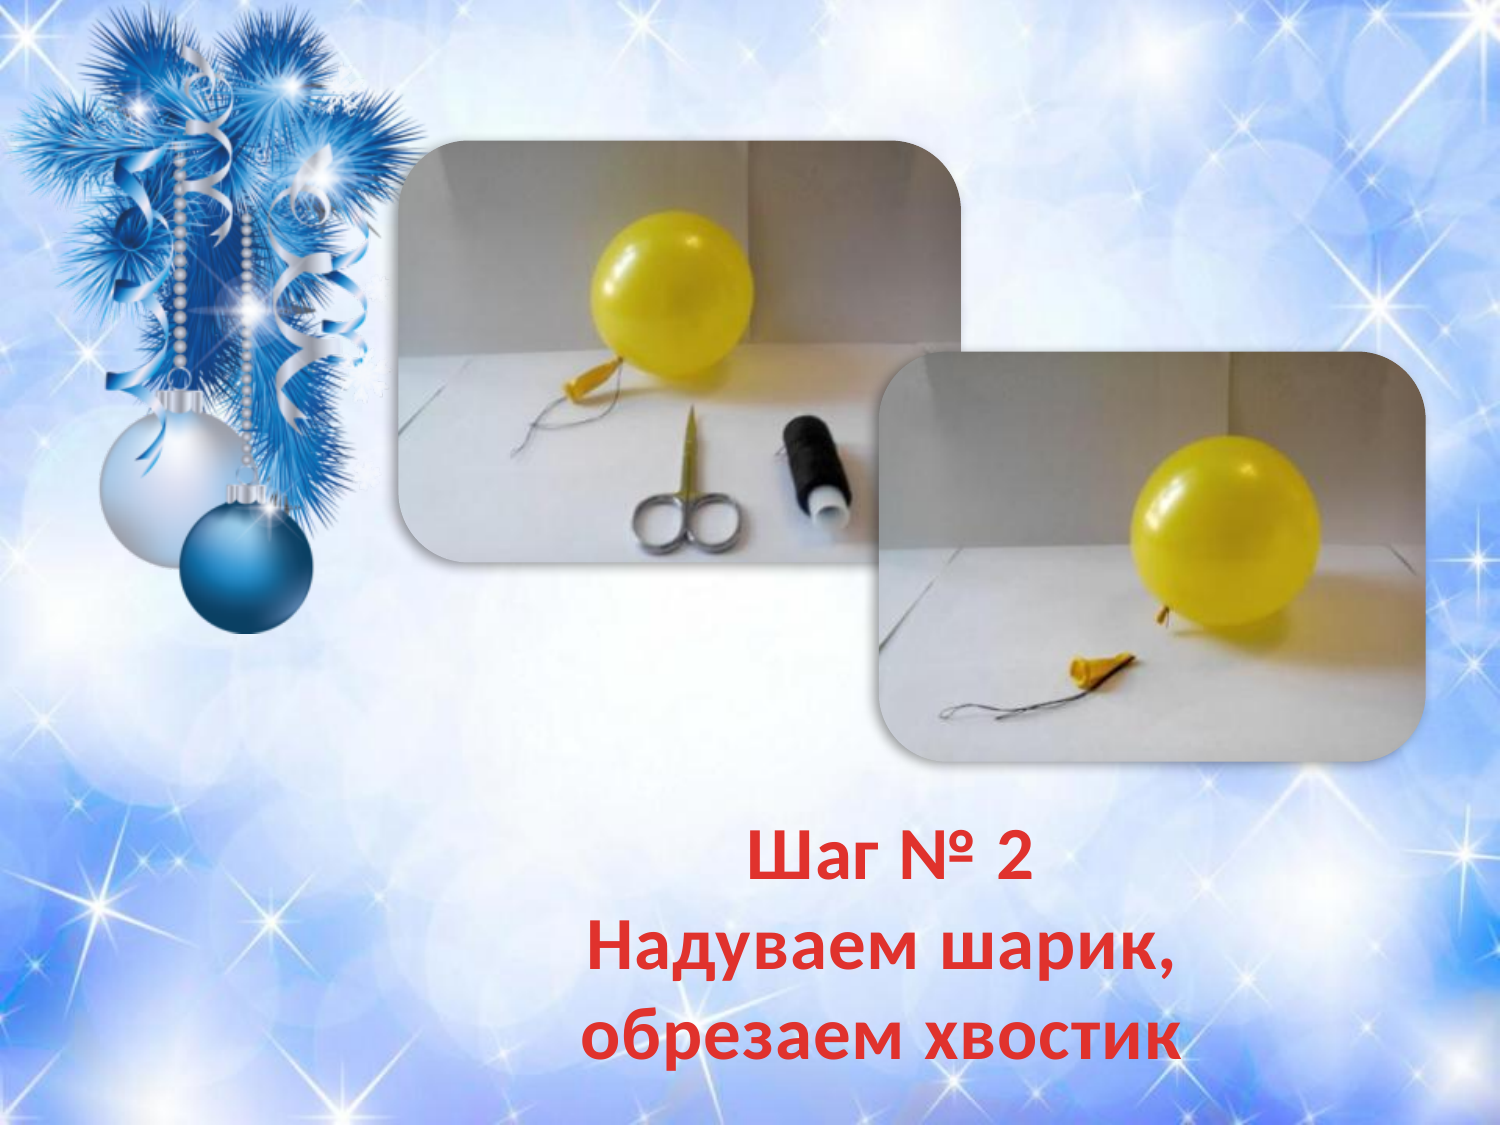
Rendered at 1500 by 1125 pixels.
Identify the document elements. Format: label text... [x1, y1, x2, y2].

picture [0, 0, 1500, 1125]
text_box Шаг № 2 Надуваем шарик, обрезаем хвостик [375, 796, 1407, 1125]
